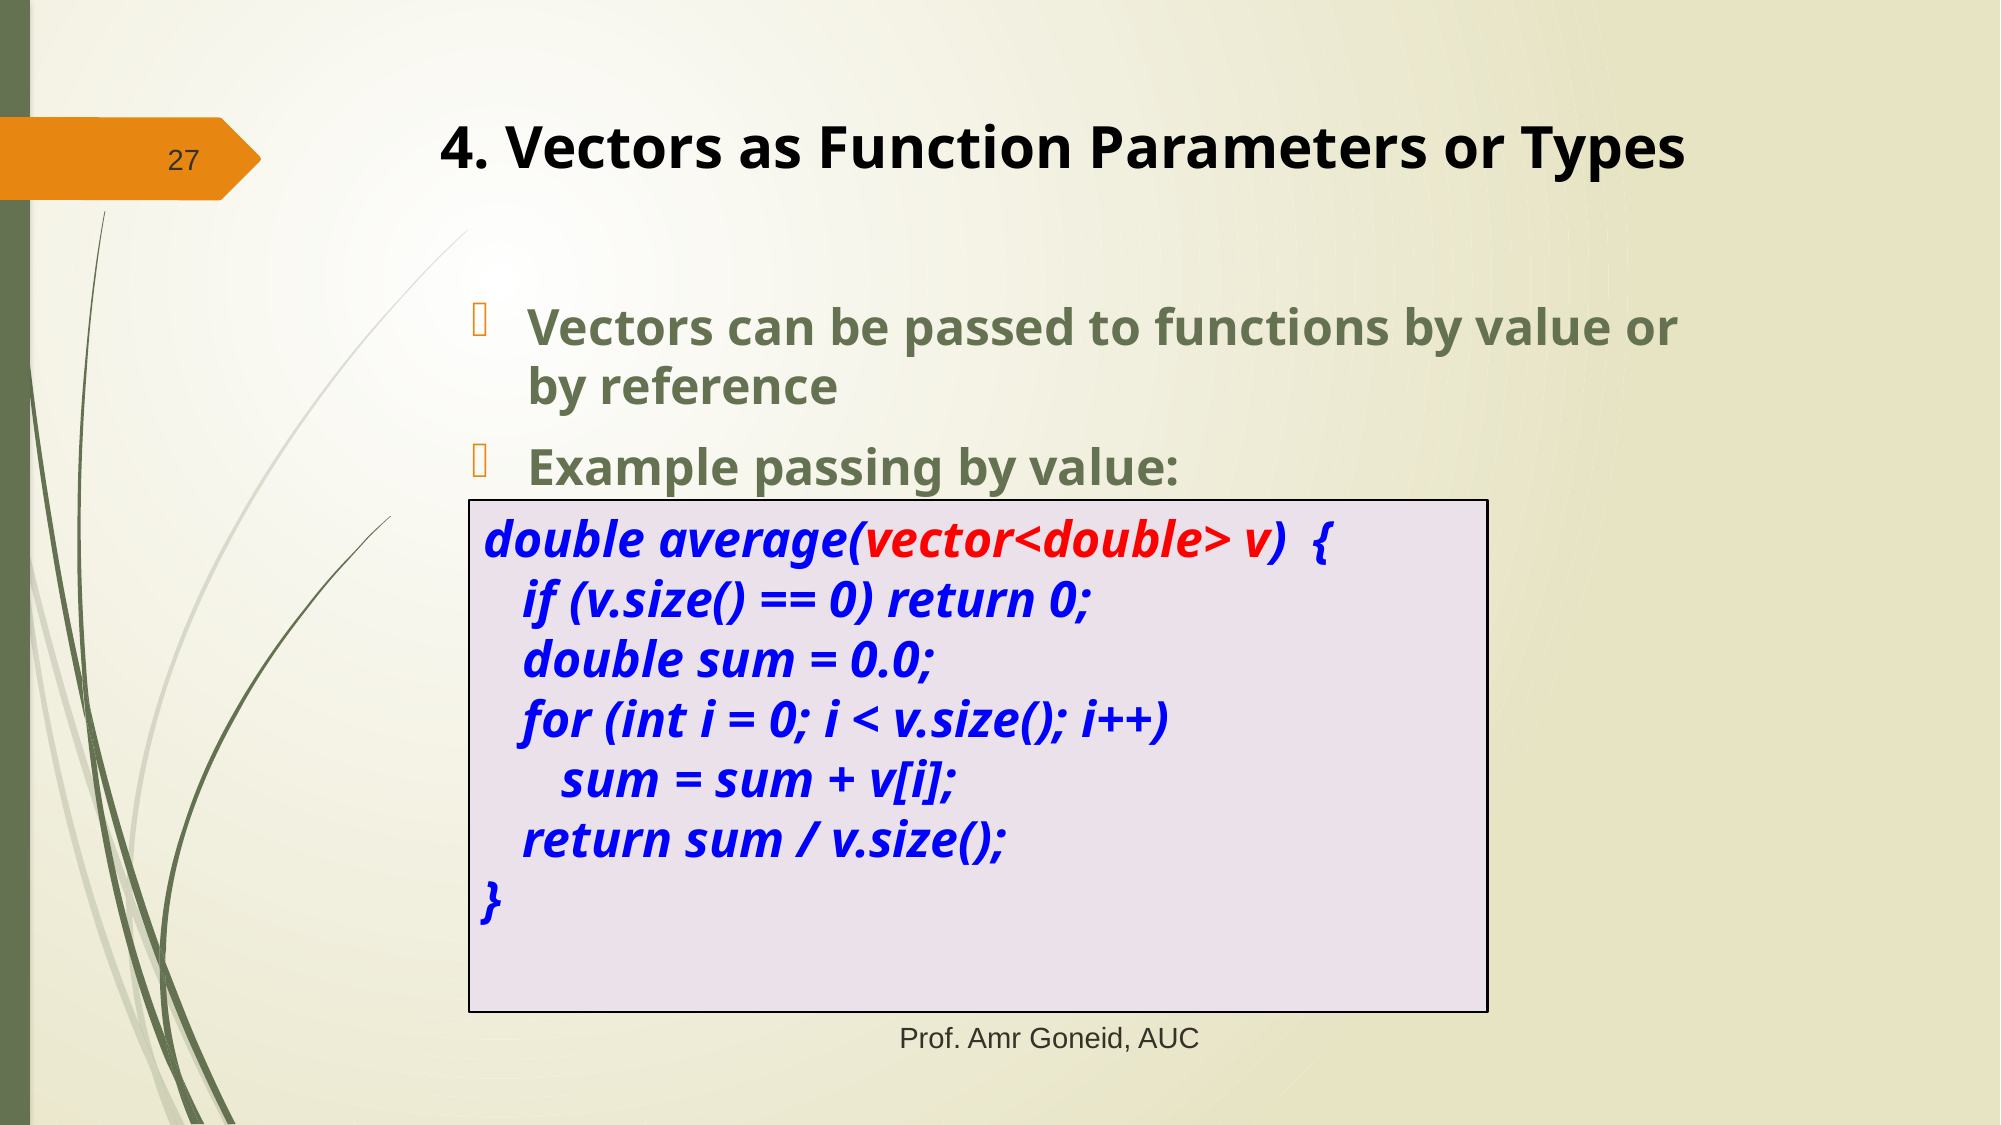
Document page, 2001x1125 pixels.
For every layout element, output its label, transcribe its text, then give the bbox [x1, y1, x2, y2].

text_box double average(vector<double> v) { if (v.size() == 0) return 0; double sum = 0.0; for (int i = 0; i < v.size(); i++) sum = sum + v[i]; return sum / v.size(); } [468, 499, 1488, 1013]
slide_number 27 [87, 129, 216, 190]
list Vectors can be passed to functions by value or by reference Example passing by value: [456, 287, 1750, 1013]
title 4. Vectors as Function Parameters or Types [425, 102, 1888, 313]
footer Prof. Amr Goneid, AUC [424, 1006, 1675, 1067]
